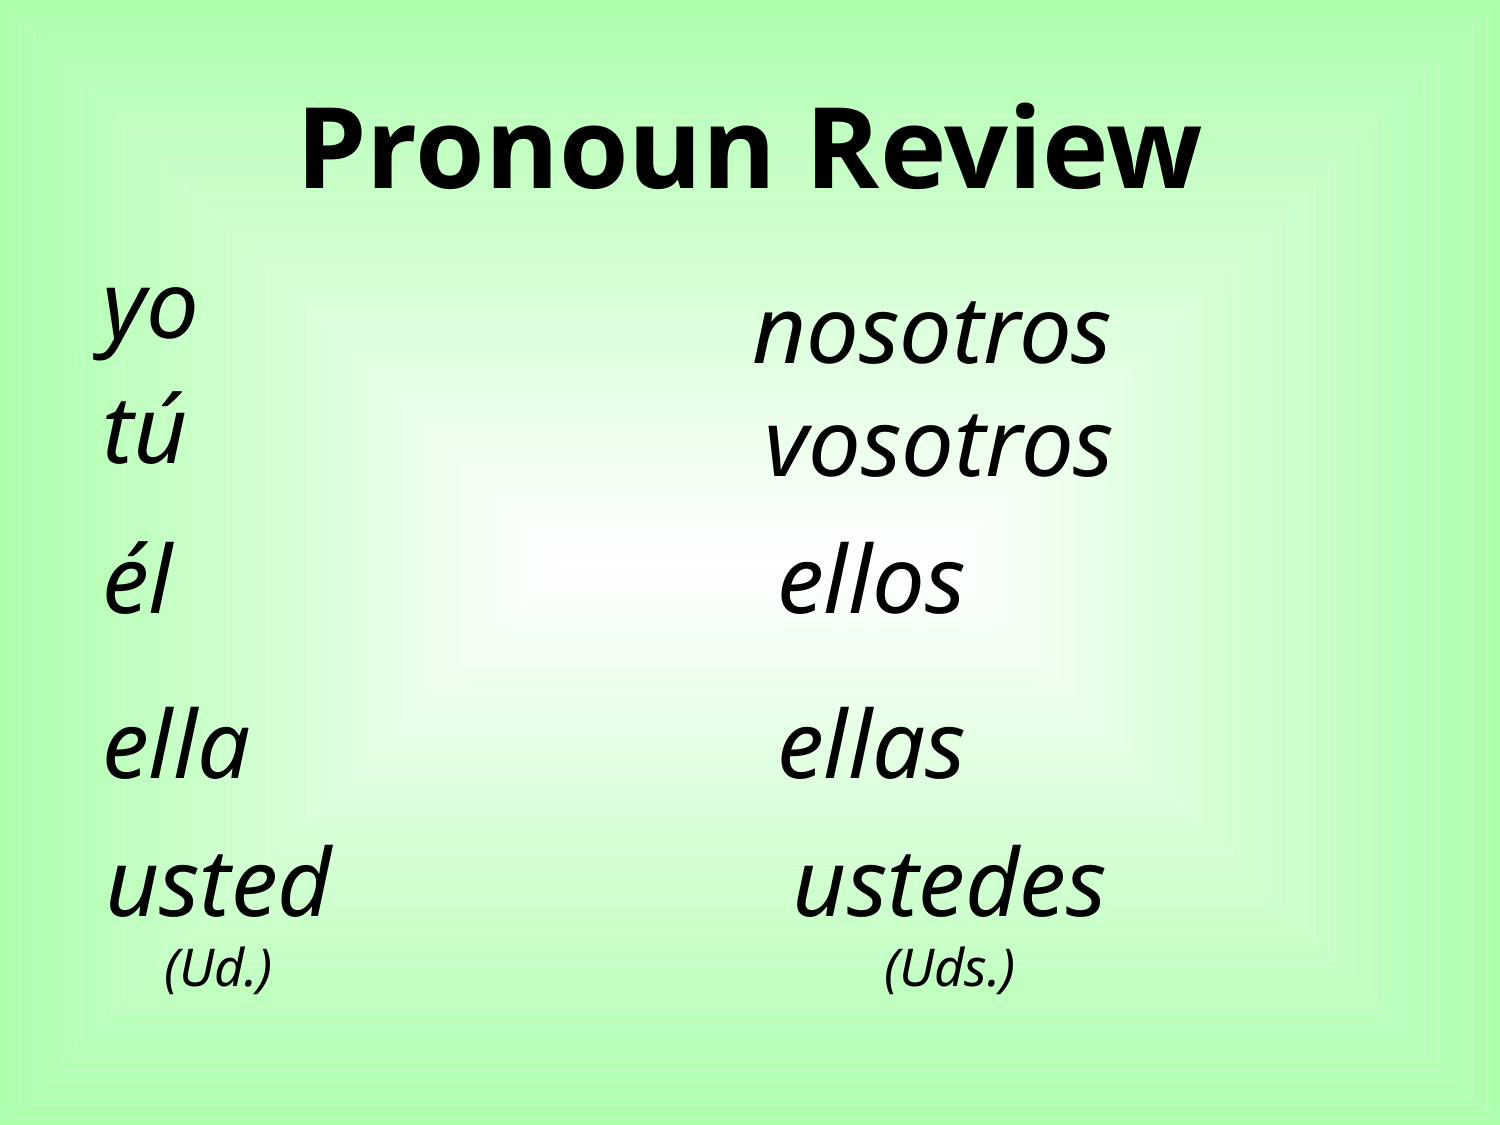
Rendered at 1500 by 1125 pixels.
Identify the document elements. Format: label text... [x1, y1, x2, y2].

text_box nosotros [737, 262, 1150, 390]
text_box vosotros [749, 375, 1188, 503]
text_box ellos [762, 512, 1075, 640]
text_box ustedes (Uds.) [737, 814, 1163, 1005]
text_box ellas [762, 677, 1075, 805]
text_box usted (Ud.) [62, 814, 375, 1005]
text_box tú [87, 362, 400, 490]
text_box él [87, 512, 400, 640]
title Pronoun Review [74, 49, 1426, 238]
text_box yo [87, 237, 400, 362]
text_box ella [87, 677, 400, 805]
